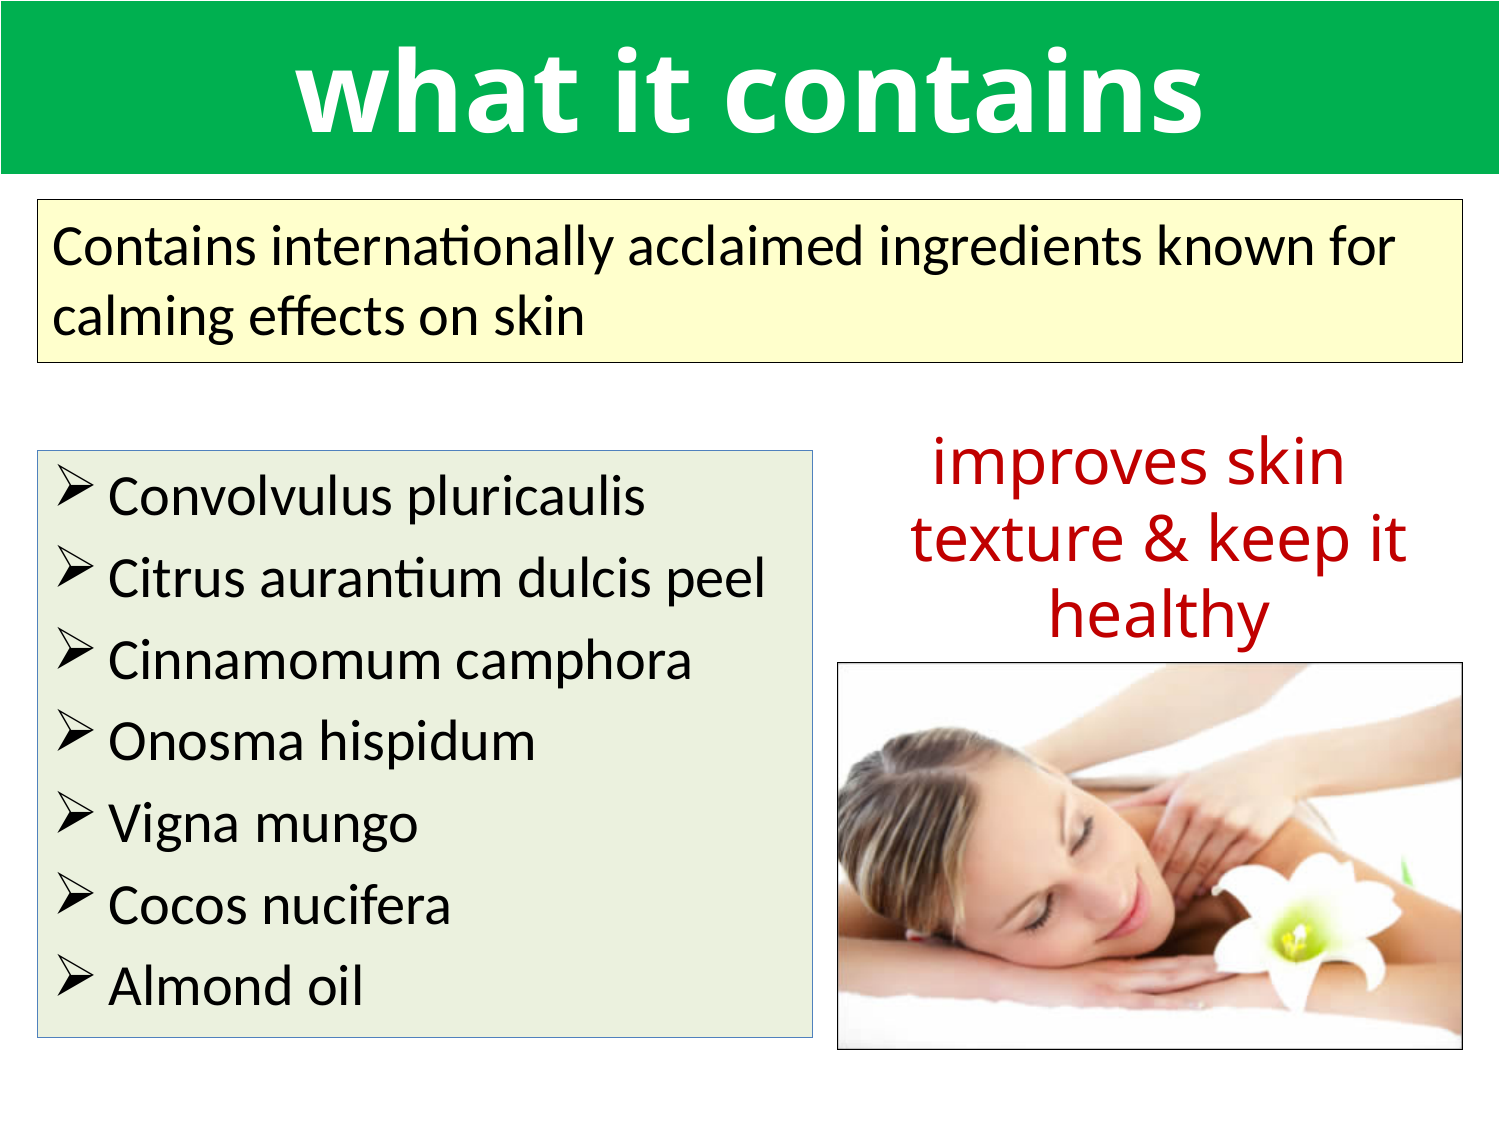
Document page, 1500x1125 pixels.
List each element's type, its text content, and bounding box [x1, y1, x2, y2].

picture [837, 662, 1463, 1051]
title what it contains [0, 0, 1500, 175]
text_box Contains internationally acclaimed ingredients known for calming effects on skin [37, 199, 1463, 363]
text_box improves skin texture & keep it healthy [799, 412, 1463, 663]
list Convolvulus pluricaulis Citrus aurantium dulcis peel Cinnamomum camphora Onosma hispidum Vigna mungo Cocos nucifera Almond oil [37, 450, 813, 1038]
